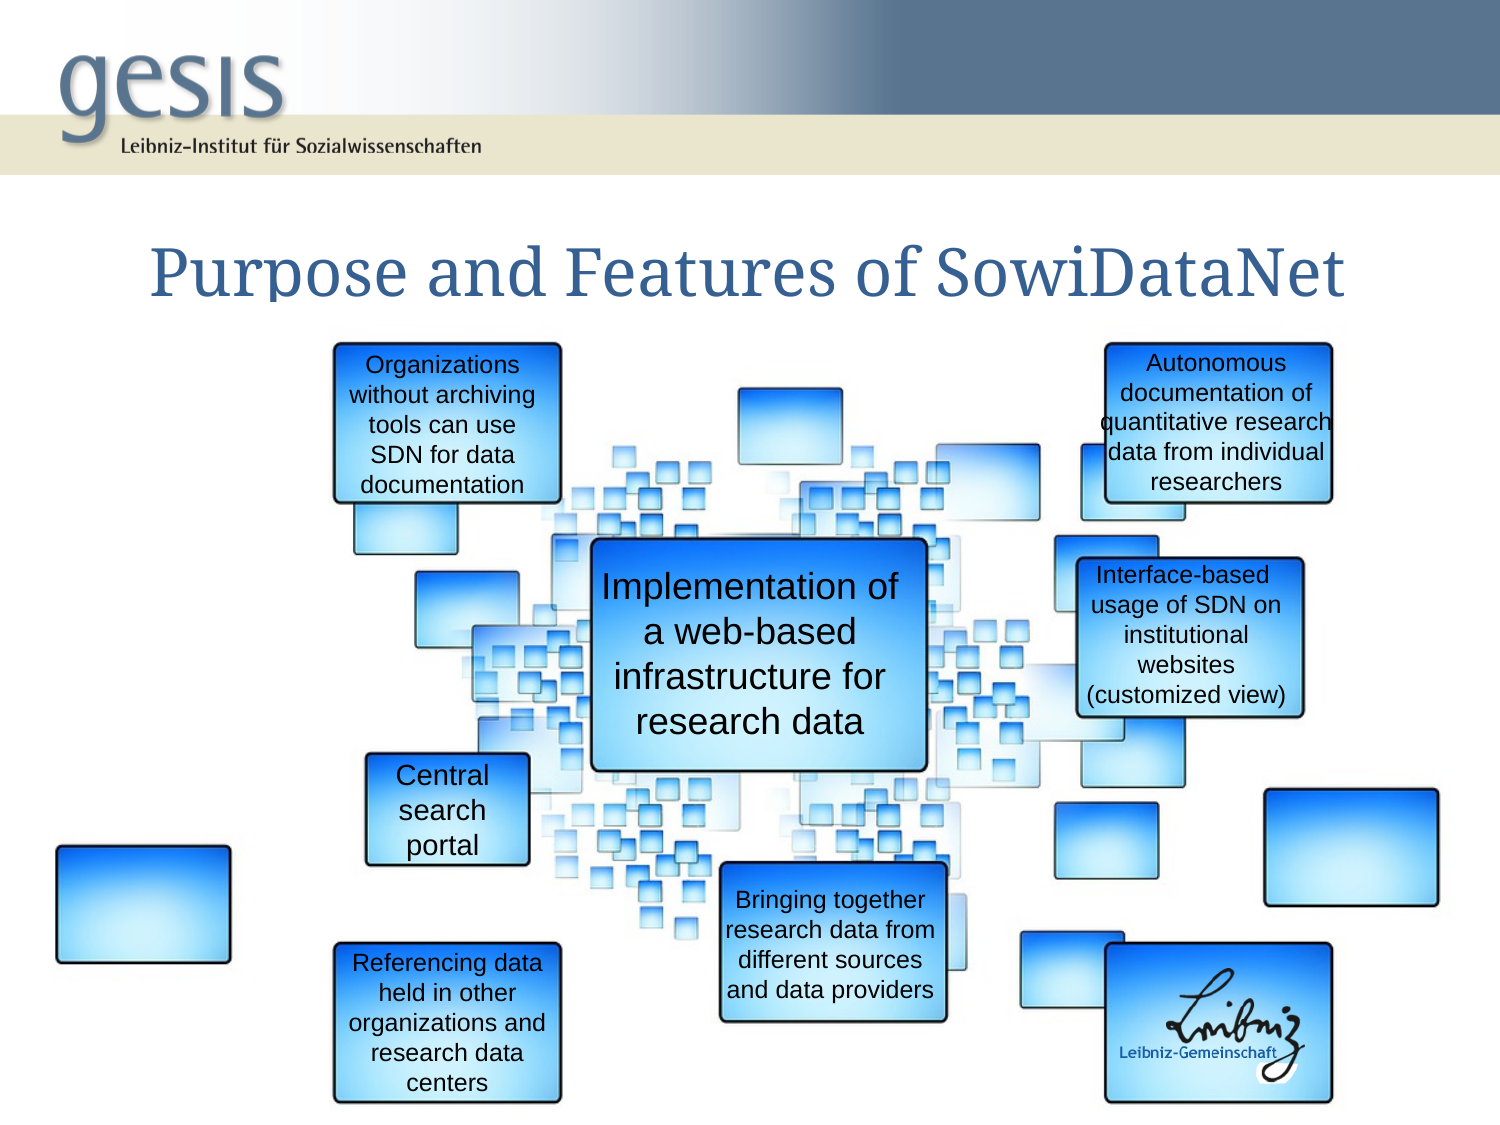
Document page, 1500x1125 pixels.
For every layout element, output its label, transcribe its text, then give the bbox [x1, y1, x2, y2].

picture [28, 302, 1482, 1125]
text_box Purpose and Features of SowiDataNet [73, 205, 1424, 300]
picture [0, 0, 1500, 175]
